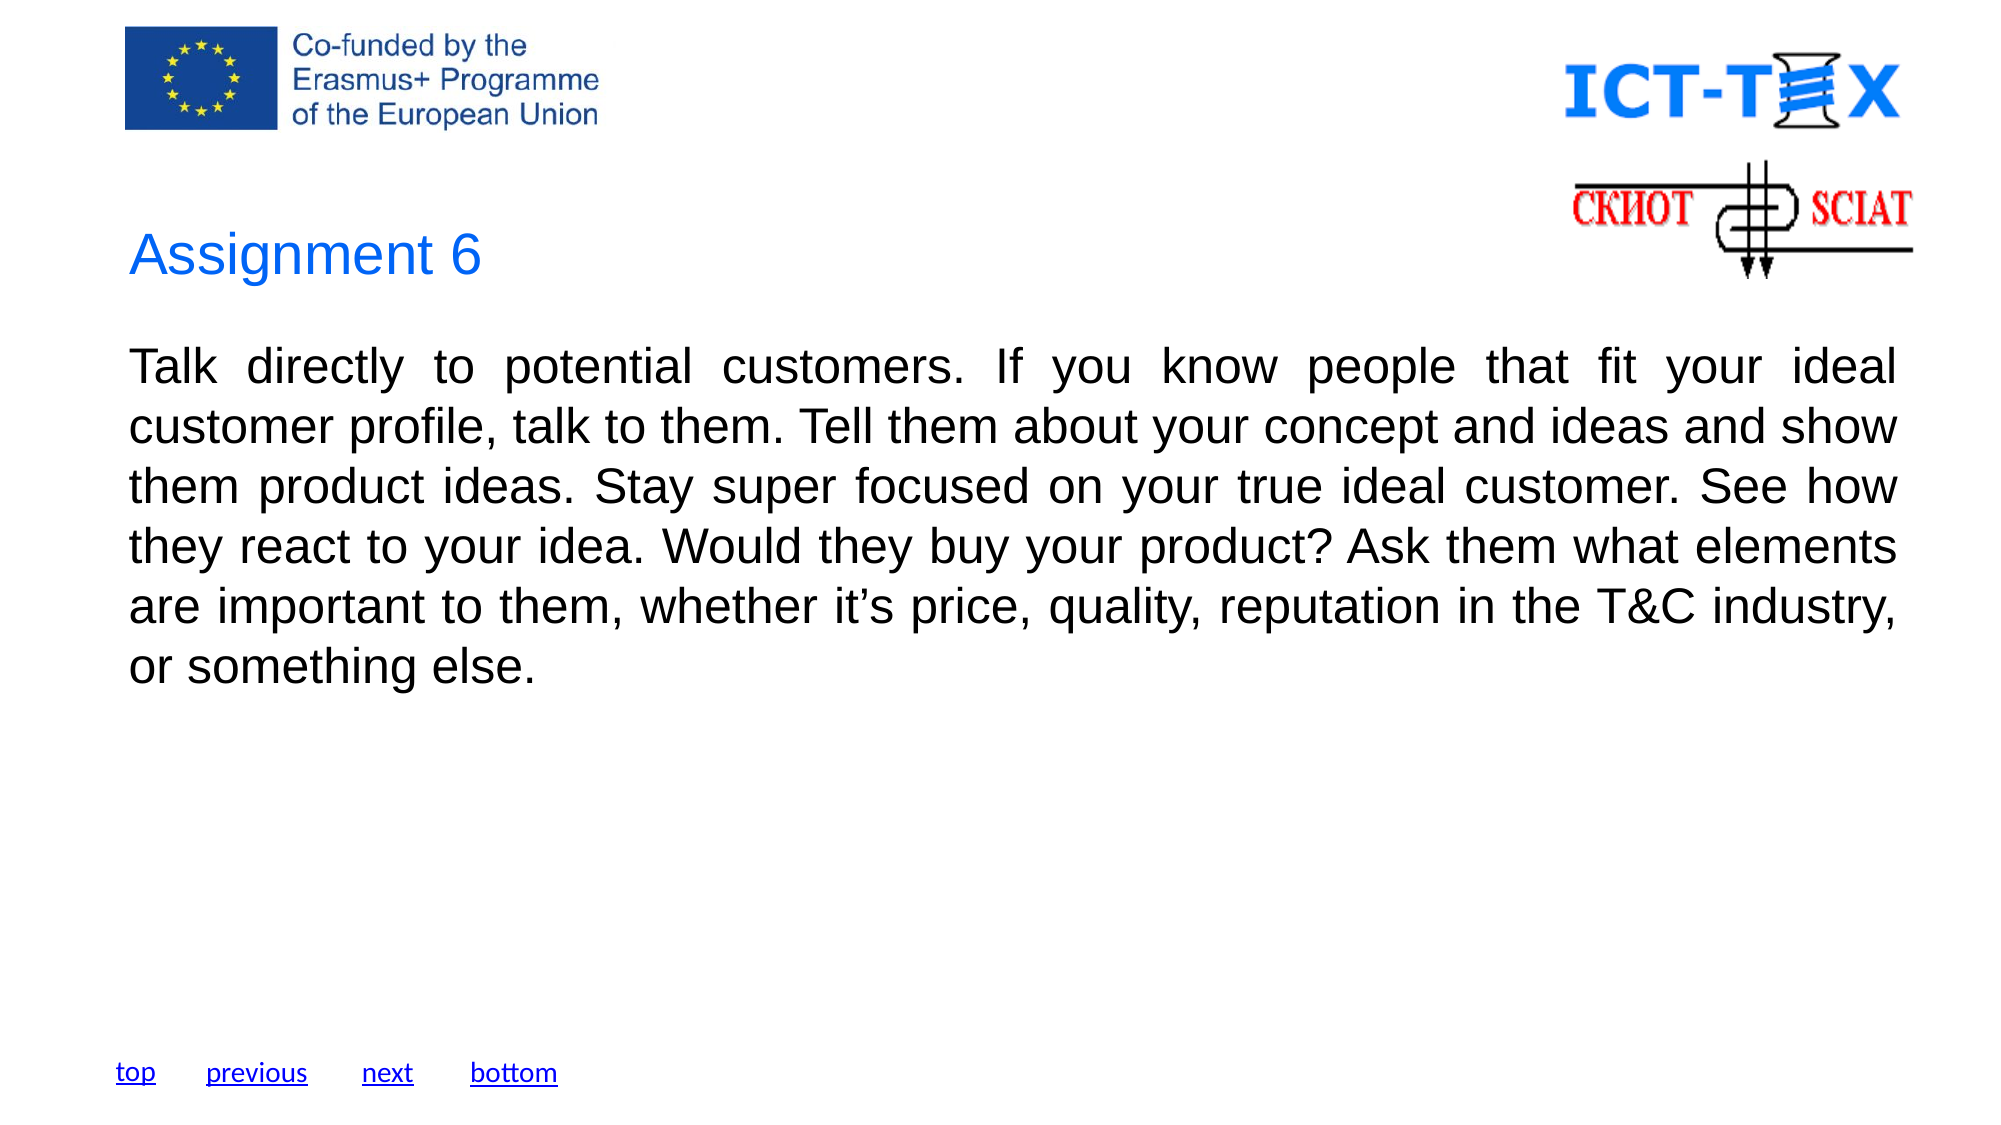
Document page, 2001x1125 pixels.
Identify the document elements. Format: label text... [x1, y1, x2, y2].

picture [125, 26, 673, 133]
title Assignment 6 [114, 174, 2000, 398]
list Talk directly to potential customers. If you know people that fit your ideal customer profile, talk to them. Tell them about your concept and ideas and show them product ideas. Stay super focused on your true ideal customer. See how they react to your idea. Would they buy your product? Ask them what elements are important to them, whether it’s price, quality, reputation in the T&C industry, or something else. [113, 326, 1914, 1076]
picture [1539, 46, 1925, 133]
picture [1554, 135, 1918, 280]
